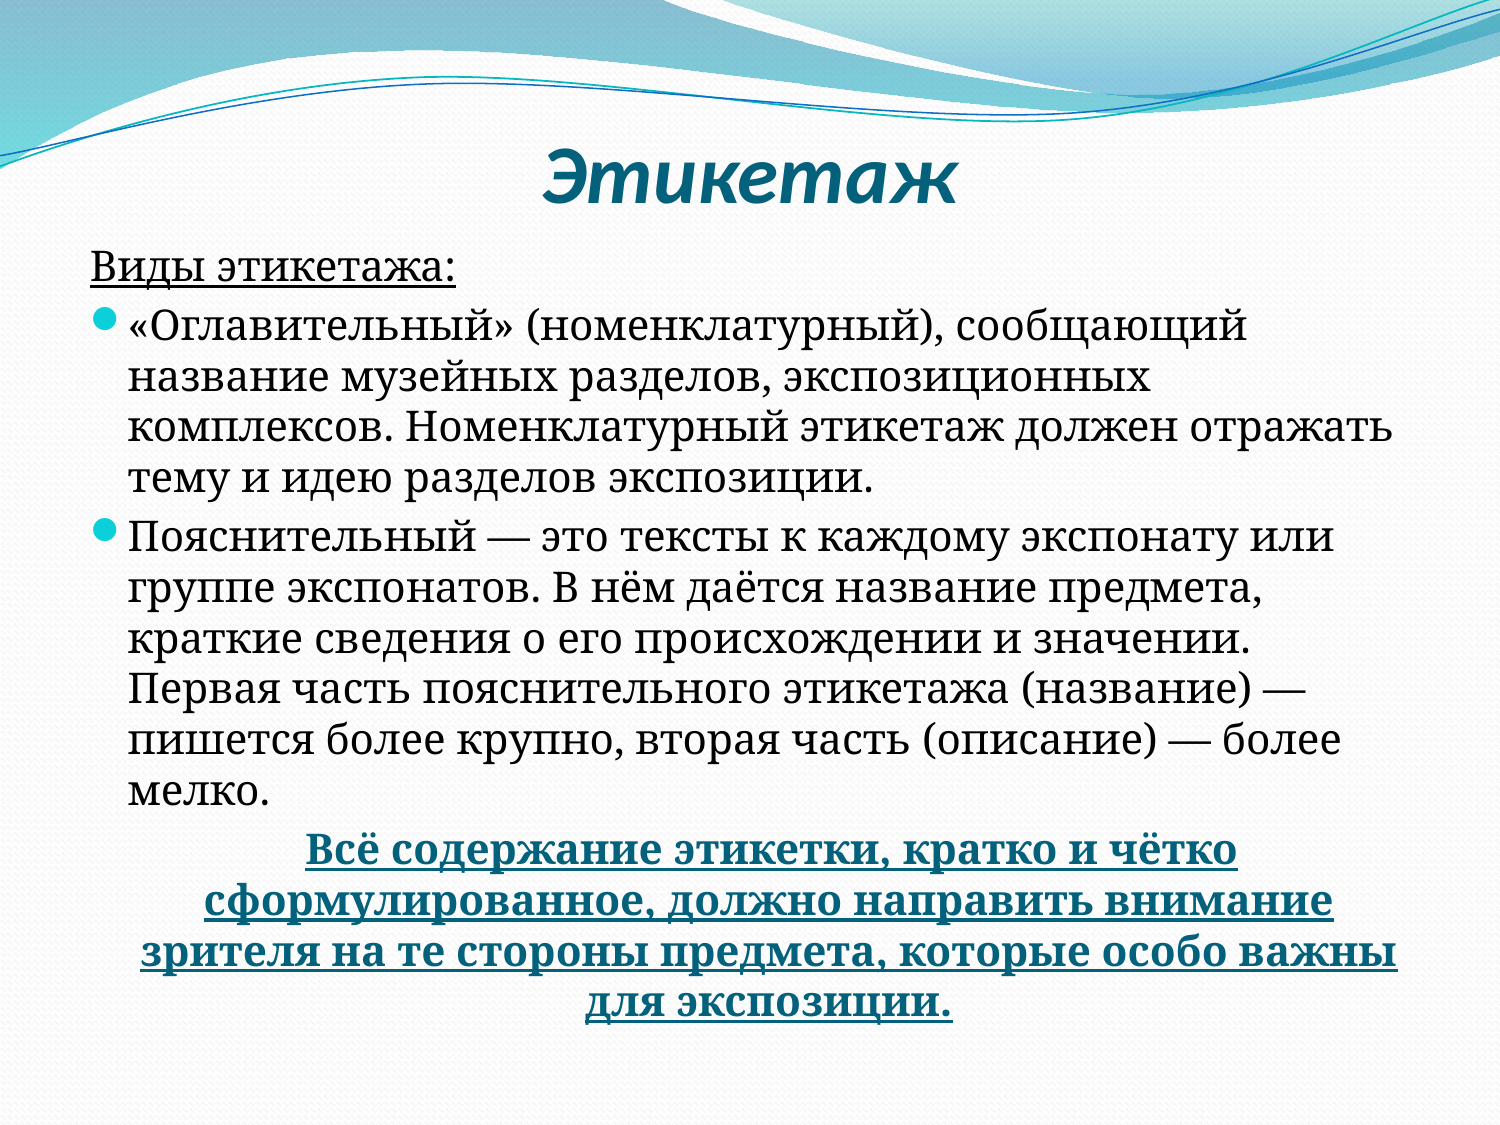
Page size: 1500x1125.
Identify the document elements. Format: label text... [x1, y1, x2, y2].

list Виды этикетажа: «Оглавительный» (номенклатурный), сообщающий название музейных разделов, экспозиционных комплексов. Номенклатурный этикетаж должен отражать тему и идею разделов экспозиции. Пояснительный — это тексты к каждому экспонату или группе экспонатов. В нём даётся название предмета, краткие сведения о его происхождении и значении. Первая часть пояснительного этикетажа (название) — пишется более крупно, вторая часть (описание) — более мелко. Всё содержание этикетки, кратко и чётко сформулированное, должно направить внимание зрителя на те стороны предмета, которые особо важны для экспозиции. [75, 231, 1425, 1038]
title Этикетаж [75, 115, 1425, 220]
